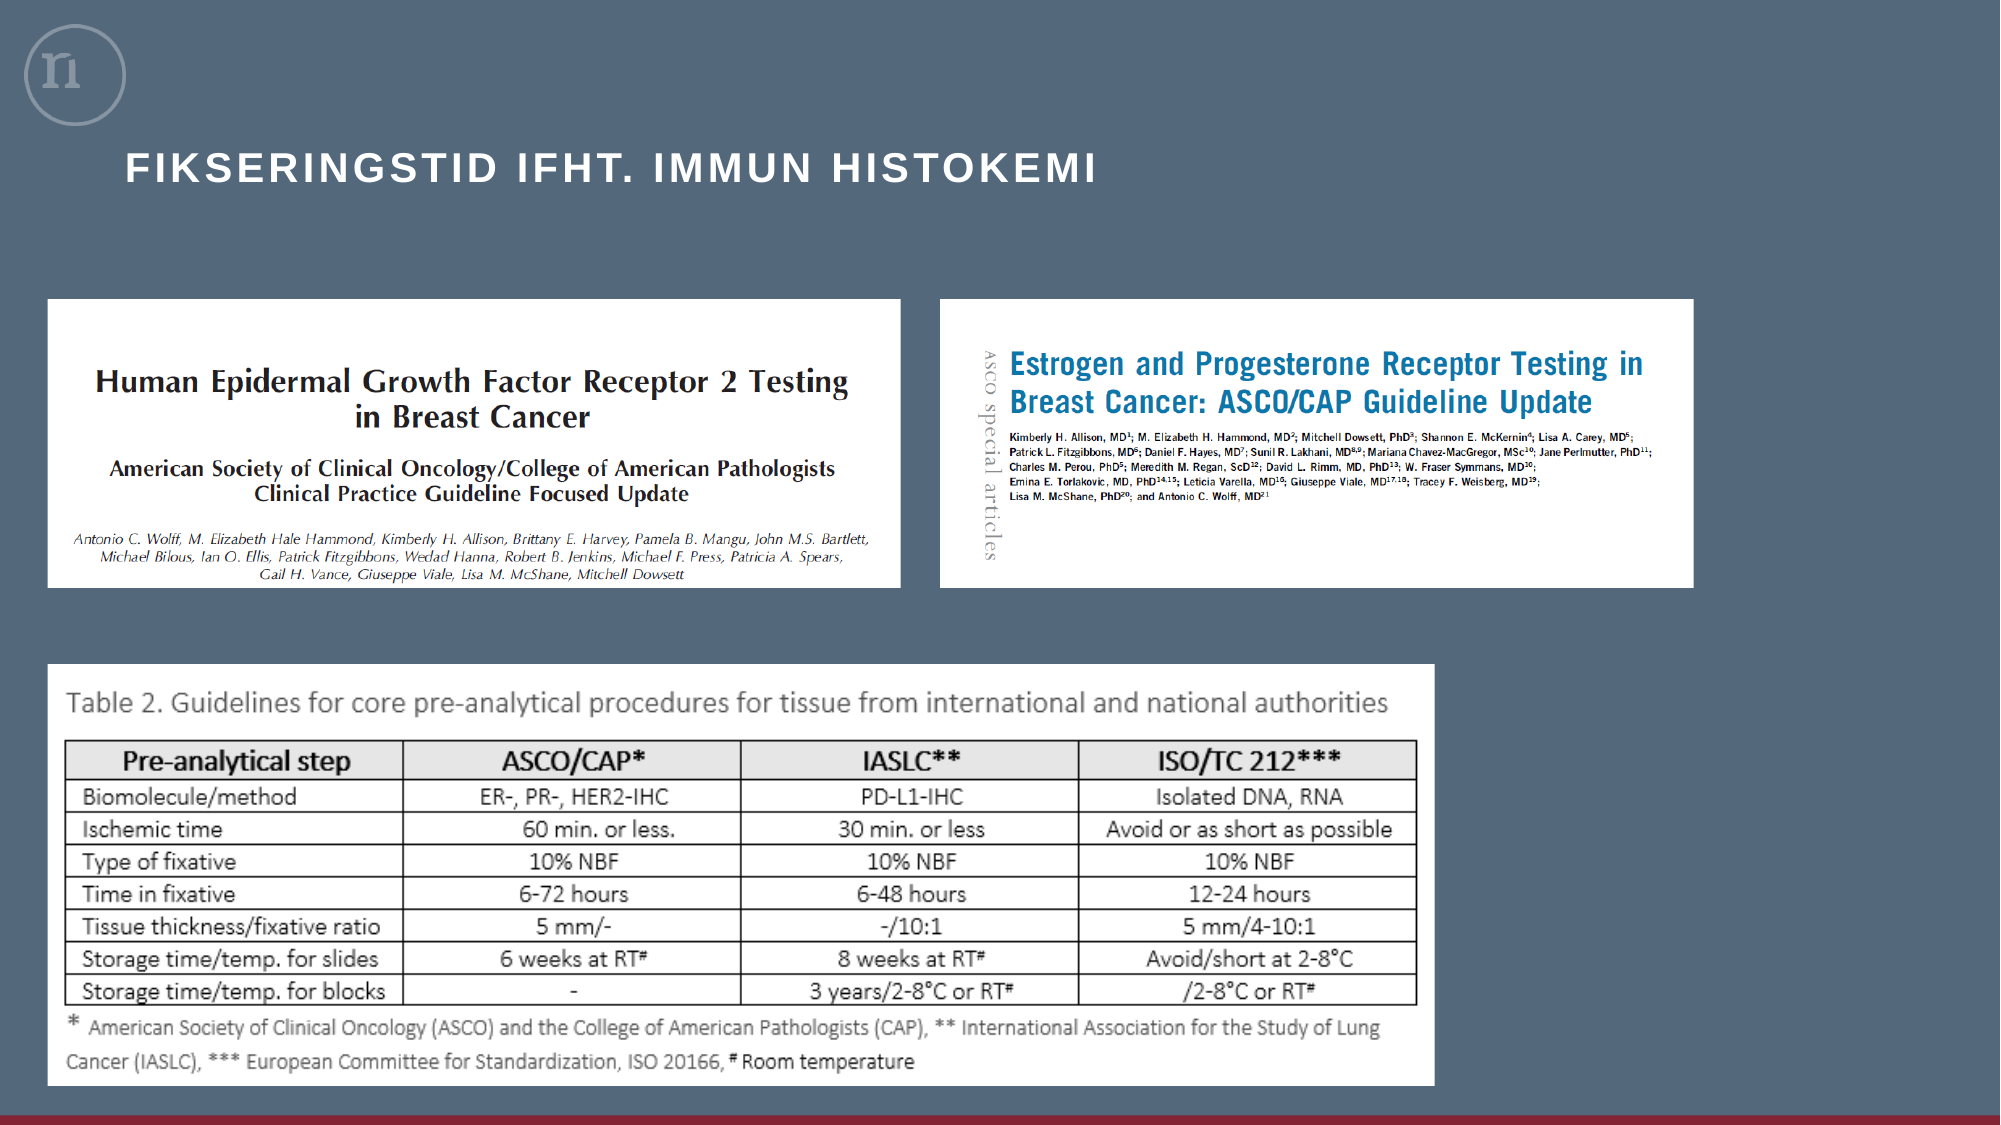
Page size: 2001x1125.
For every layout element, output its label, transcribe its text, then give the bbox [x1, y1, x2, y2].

picture [24, 24, 126, 126]
picture [47, 664, 1435, 1086]
picture [940, 299, 1694, 588]
list [125, 268, 1874, 1061]
picture [47, 299, 901, 588]
title Fikseringstid ifht. Immun histokemi [124, 58, 1873, 192]
